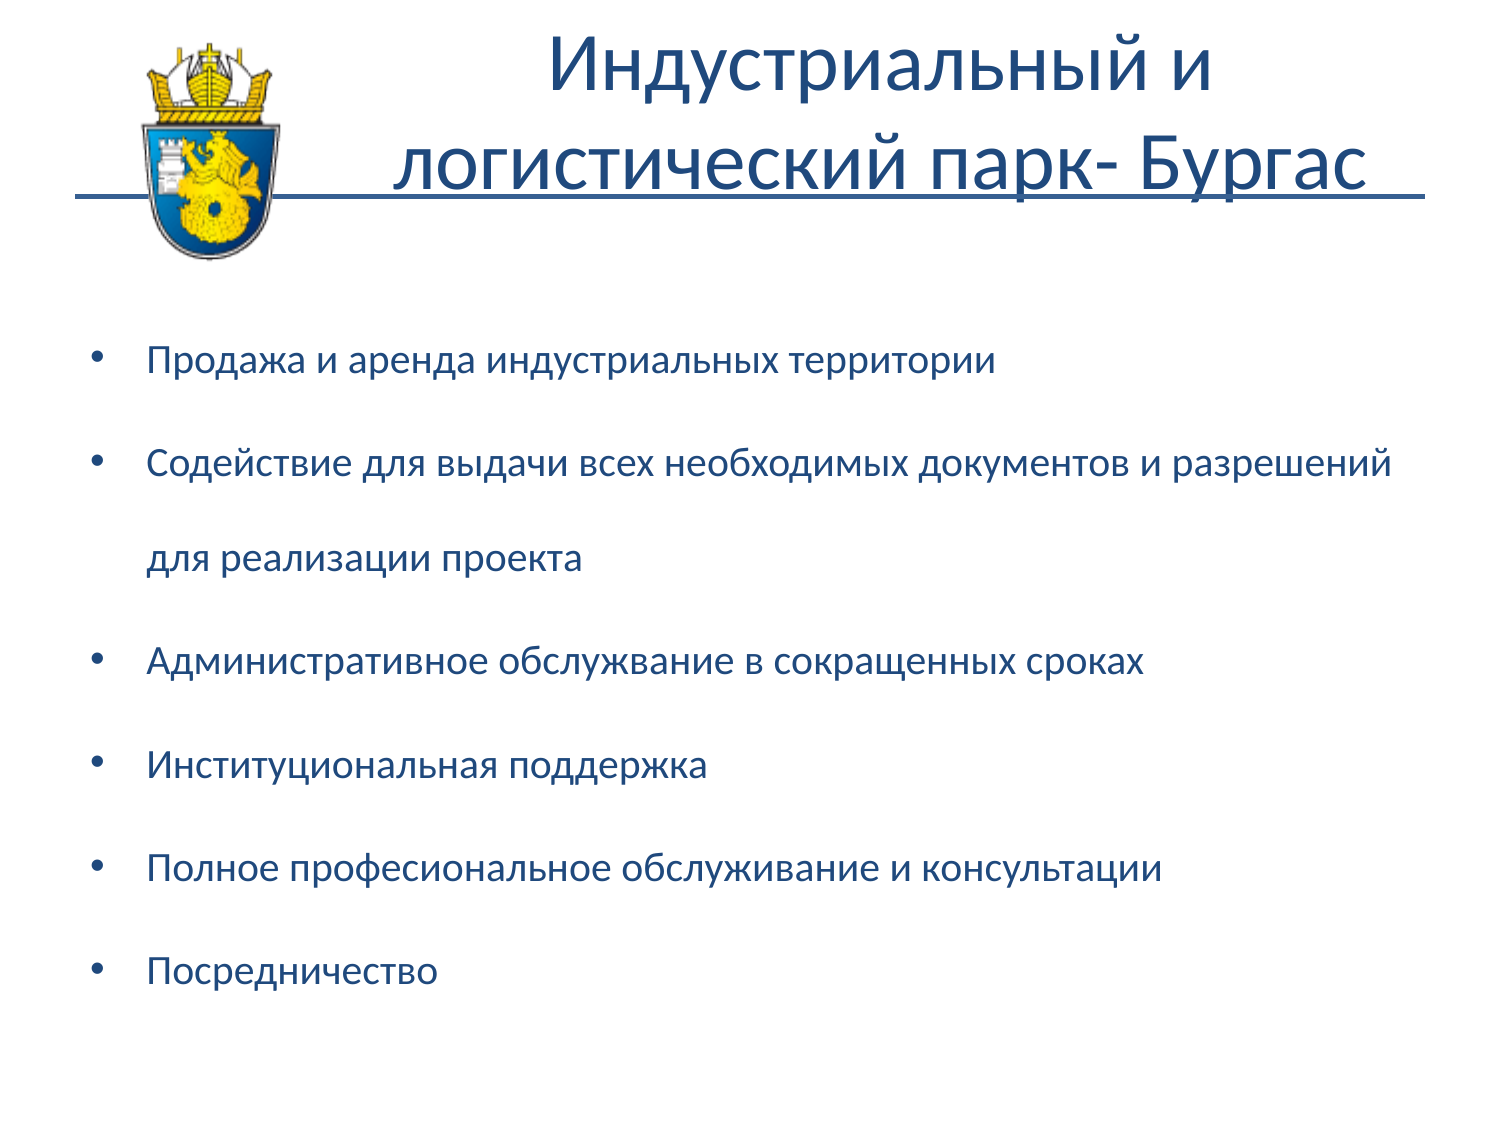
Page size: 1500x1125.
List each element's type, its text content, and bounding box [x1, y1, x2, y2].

picture [135, 18, 290, 280]
title Индустриальный и логистический парк- Бургас [348, 30, 1414, 183]
list Продажа и аренда индустриальных территории Содействие для выдачи всех необходимых документов и разрешений для реализации проекта Административное обслужвание в сокращенных сроках Институциональная поддержка Полное професиональное обслуживание и консультации Посредничество [74, 278, 1426, 1036]
